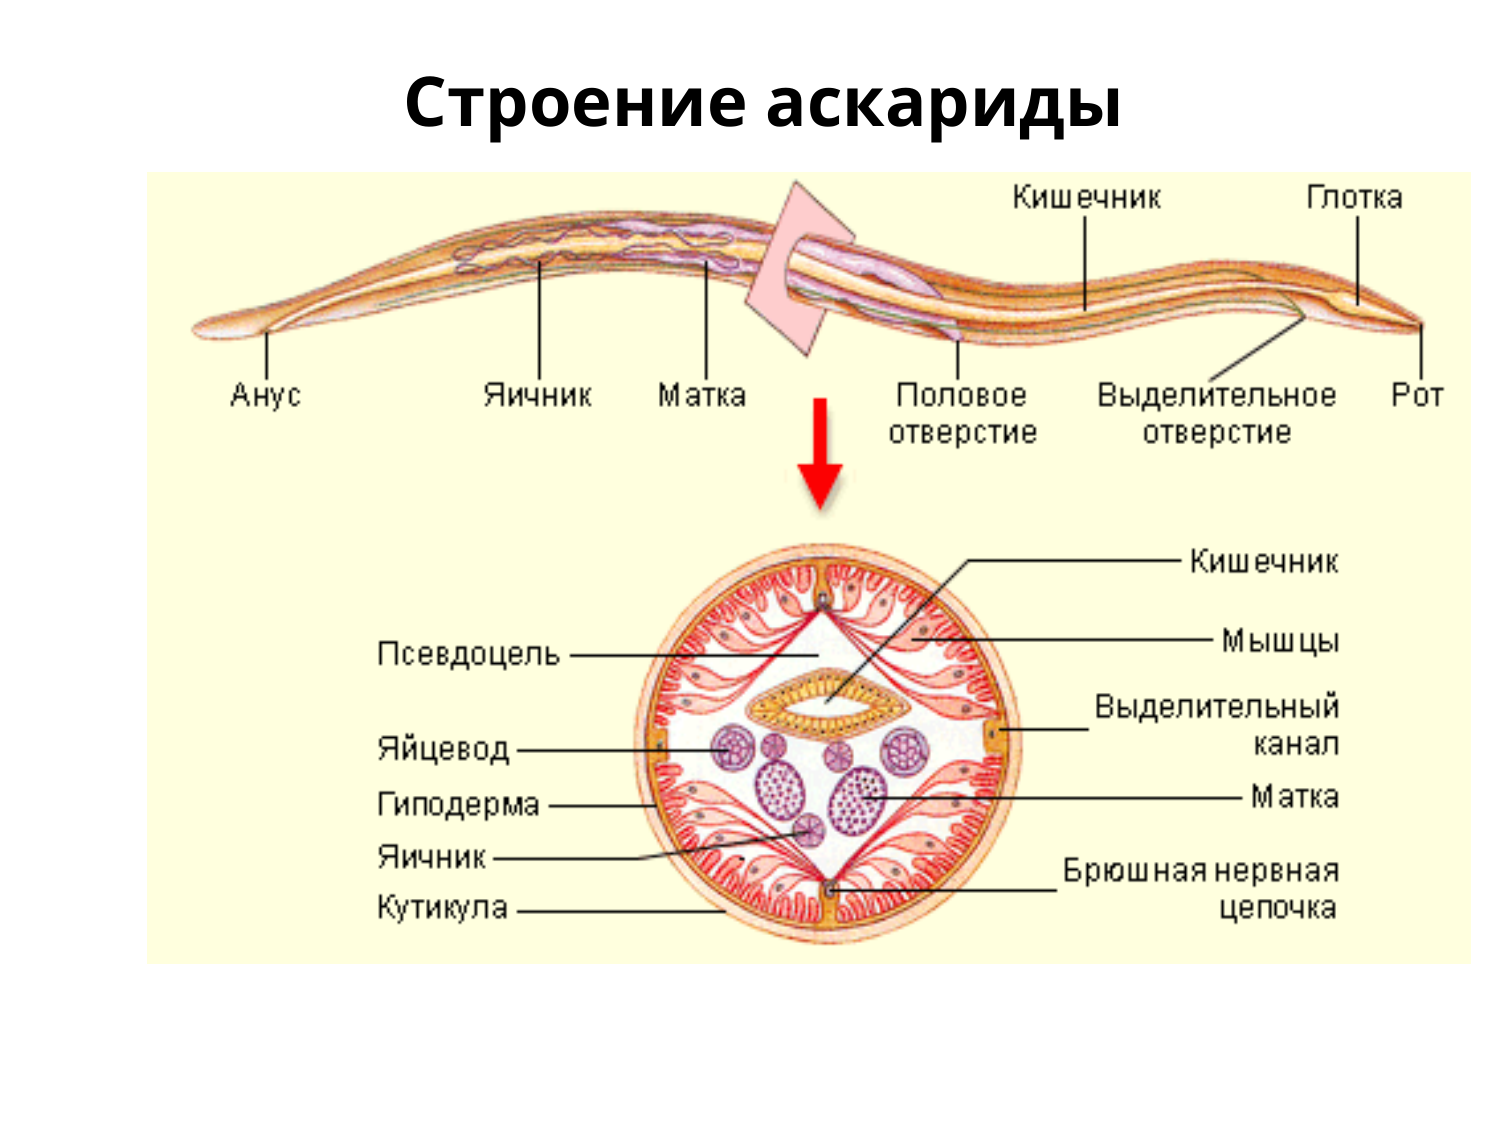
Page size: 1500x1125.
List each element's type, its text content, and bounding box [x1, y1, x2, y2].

title Строение аскариды [75, 35, 1454, 173]
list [147, 172, 1471, 965]
